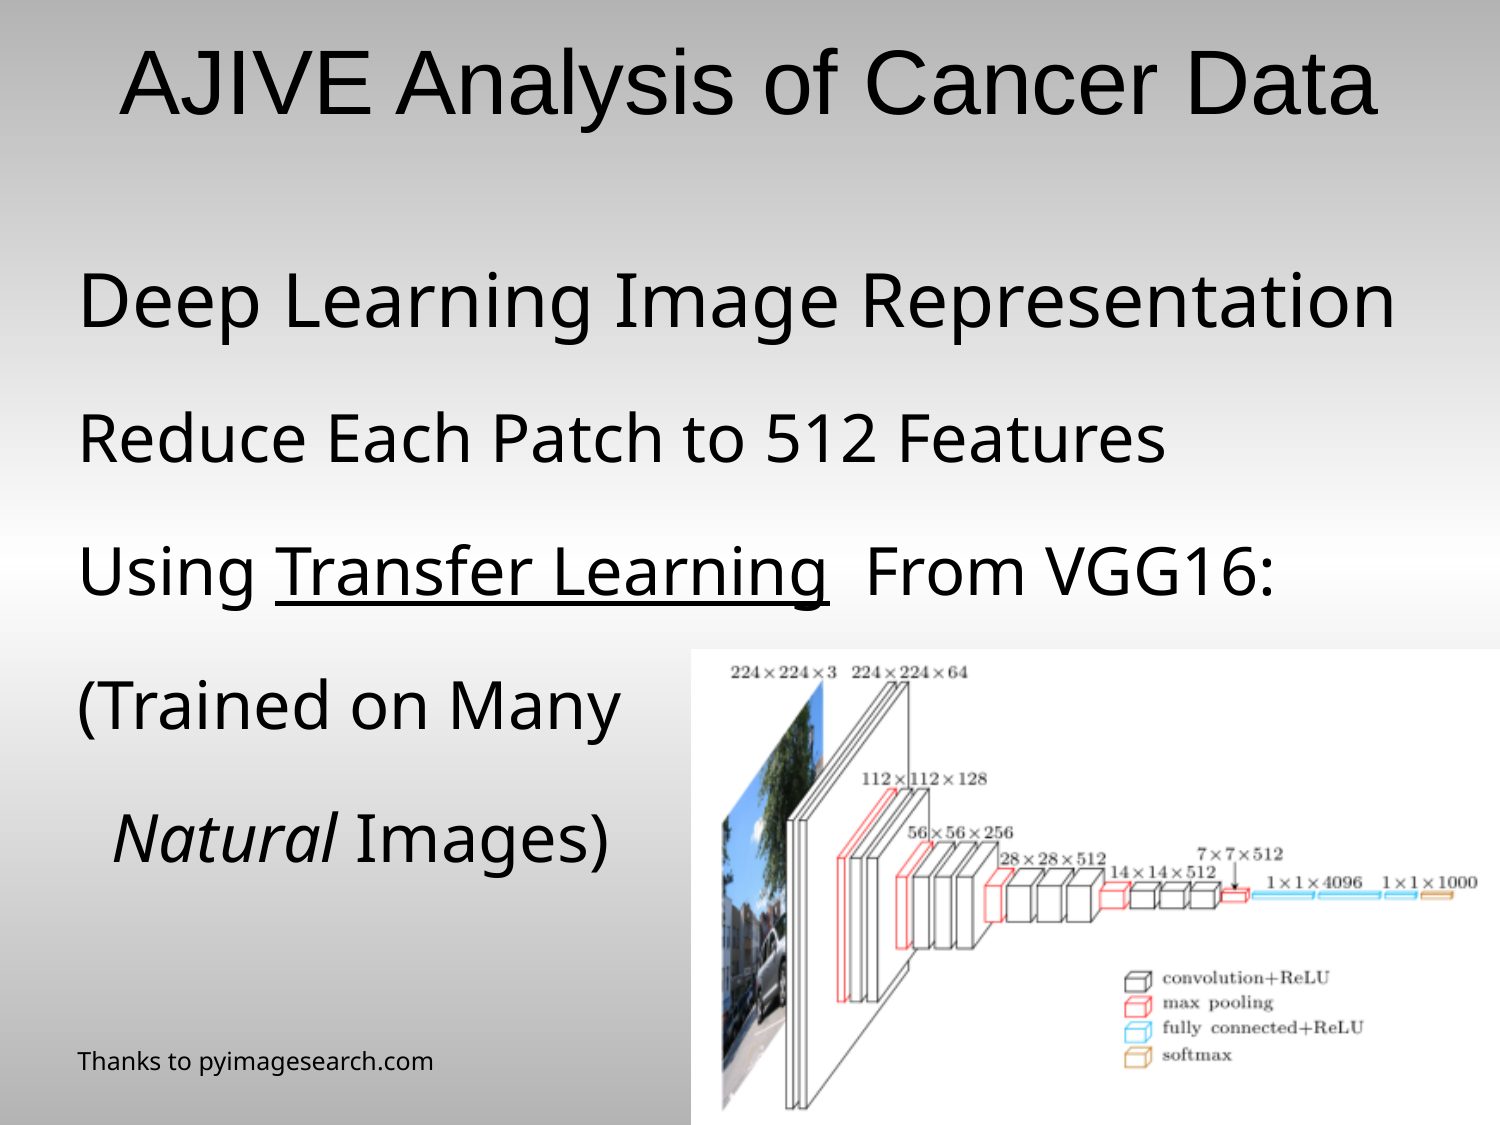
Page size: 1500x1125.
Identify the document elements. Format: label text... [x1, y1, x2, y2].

picture [690, 649, 1500, 1125]
list Deep Learning Image Representation Reduce Each Patch to 512 Features Using Transfer Learning From VGG16: (Trained on Many Natural Images) Thanks to pyimagesearch.com [62, 200, 1463, 1063]
title AJIVE Analysis of Cancer Data [75, 0, 1425, 155]
